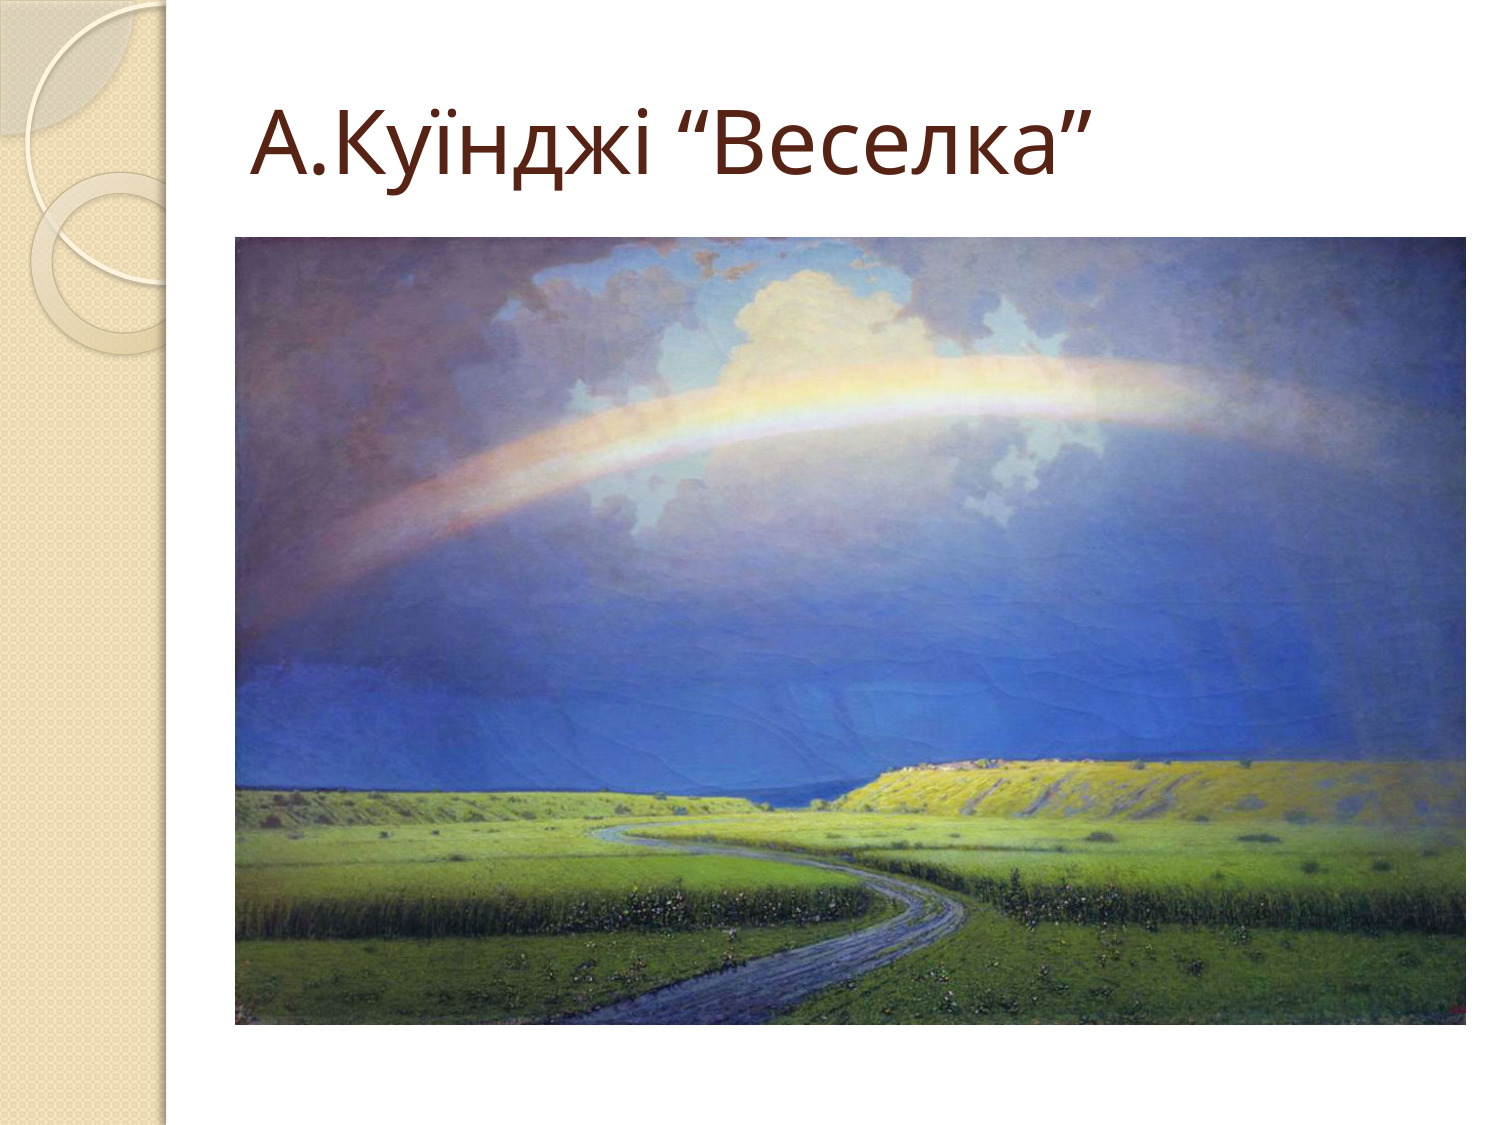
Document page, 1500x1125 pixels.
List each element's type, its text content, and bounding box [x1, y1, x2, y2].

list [235, 237, 1466, 1026]
title А.Куїнджі “Веселка” [235, 45, 1466, 233]
